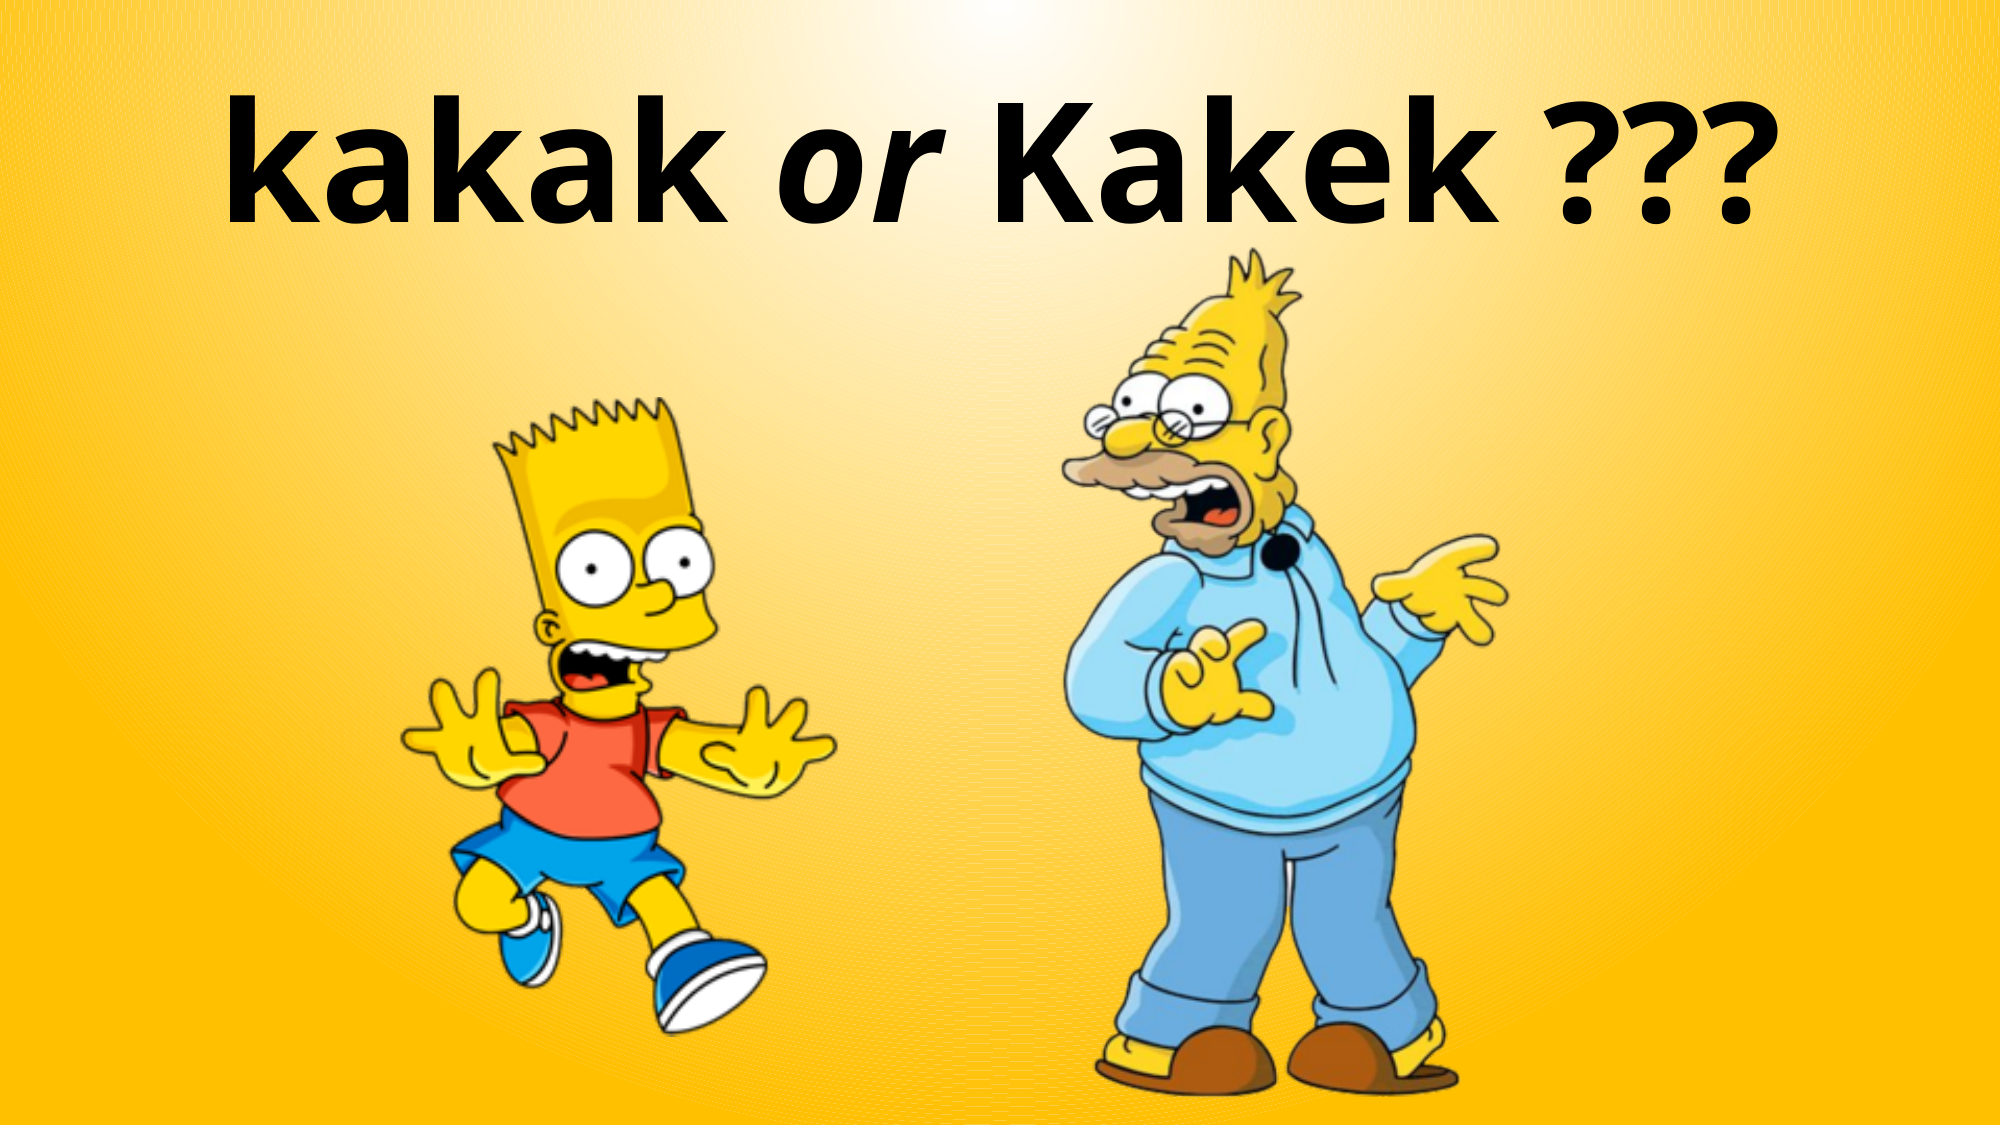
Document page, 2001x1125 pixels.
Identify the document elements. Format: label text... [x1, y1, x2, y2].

picture [1058, 242, 1517, 1101]
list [264, 397, 903, 1037]
title kakak or Kakek ??? [137, 59, 1863, 278]
